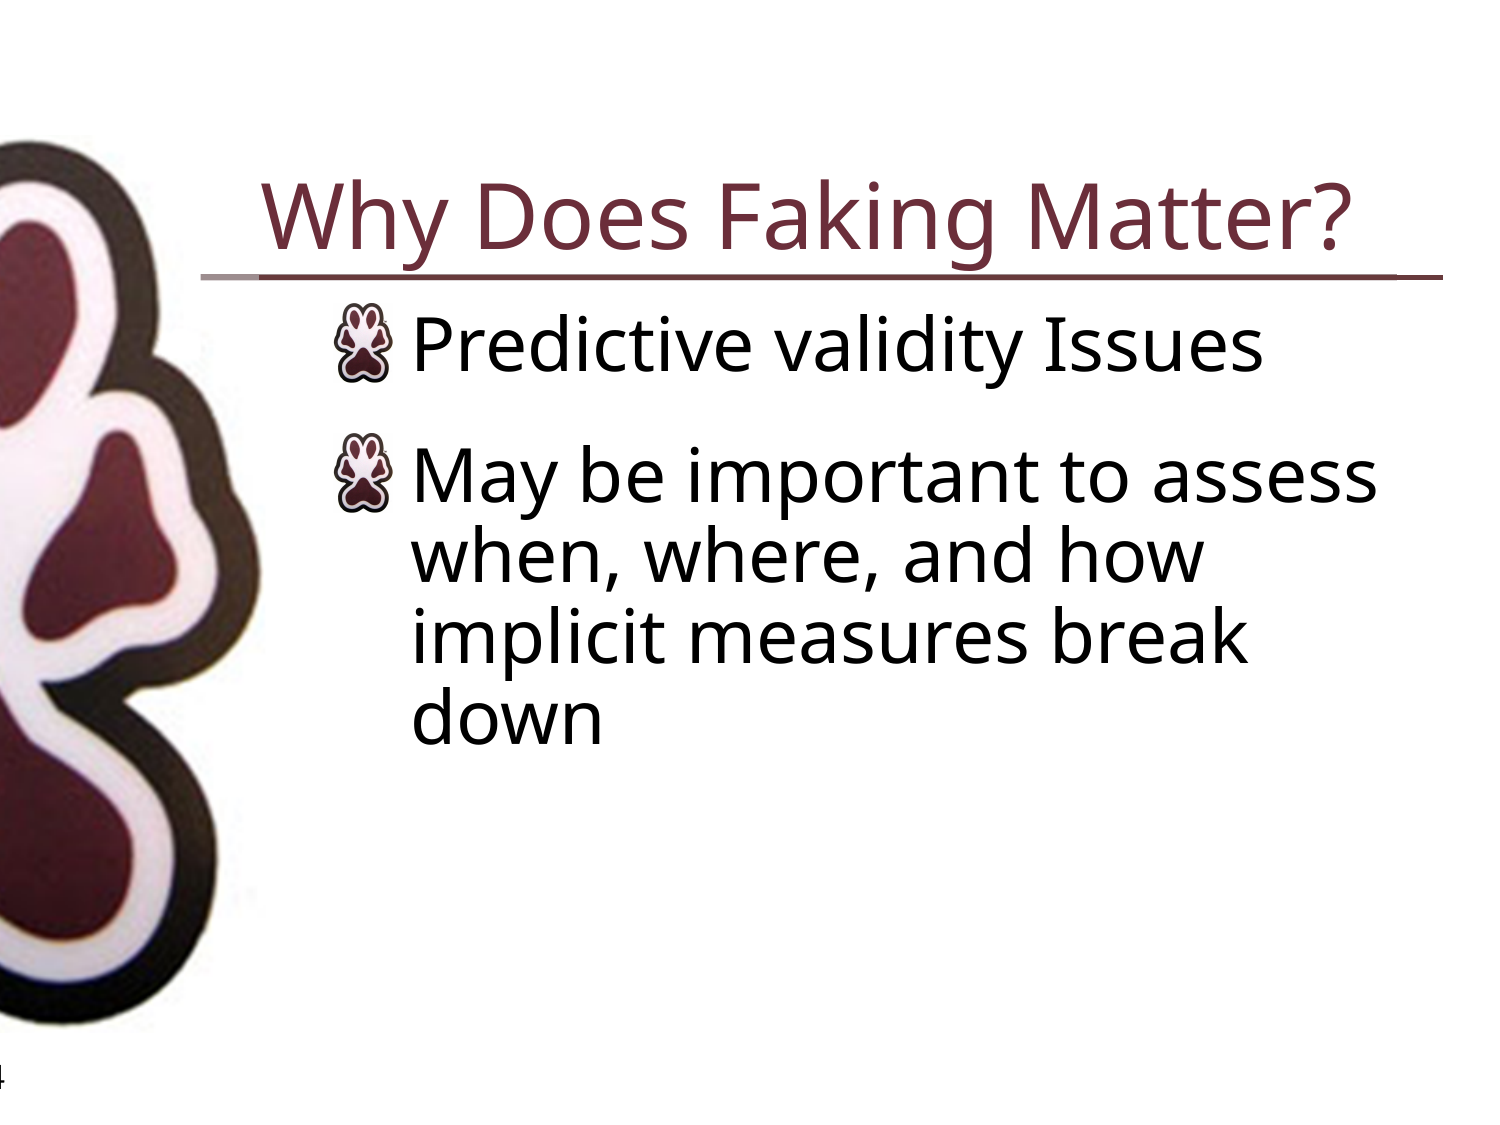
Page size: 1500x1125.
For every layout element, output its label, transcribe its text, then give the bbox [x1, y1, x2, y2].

picture [333, 433, 393, 513]
list Predictive validity Issues May be important to assess when, where, and how implicit measures break down [318, 299, 1459, 1068]
title Why Does Faking Matter? [245, 59, 1459, 278]
picture [333, 303, 393, 383]
picture [0, 135, 267, 1033]
